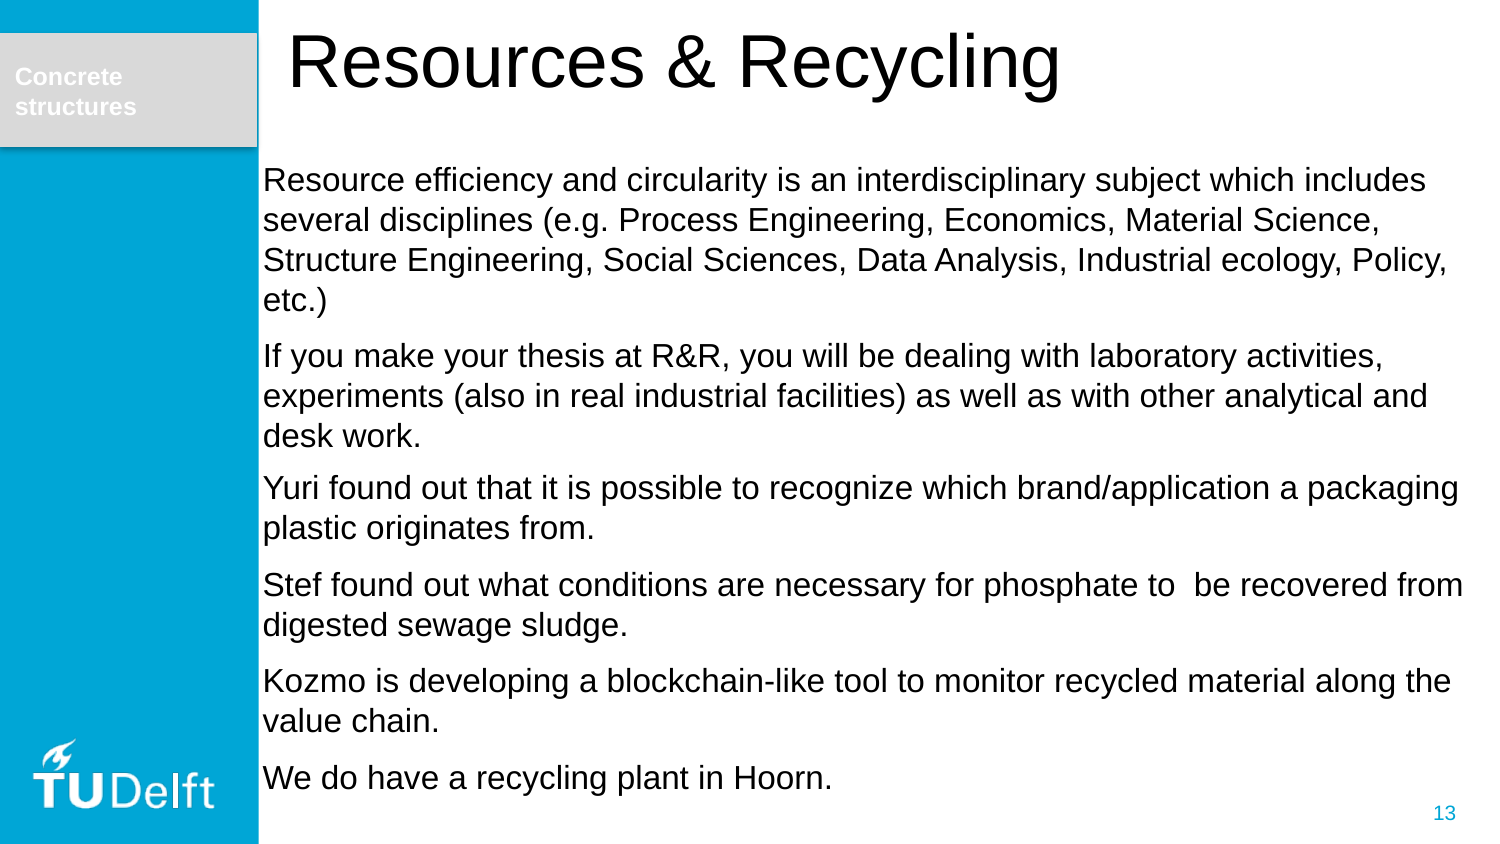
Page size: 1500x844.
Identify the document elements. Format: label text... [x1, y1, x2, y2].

text_box Yuri found out that it is possible to recognize which brand/application a packaging plastic originates from. Stef found out what conditions are necessary for phosphate to be recovered from digested sewage sludge. Kozmo is developing a blockchain-like tool to monitor recycled material along the value chain. We do have a recycling plant in Hoorn. [262, 466, 1474, 796]
text_box Resources & Recycling [272, 4, 1195, 98]
text_box Resource efficiency and circularity is an interdisciplinary subject which includes several disciplines (e.g. Process Engineering, Economics, Material Science, Structure Engineering, Social Sciences, Data Analysis, Industrial ecology, Policy, etc.) If you make your thesis at R&R, you will be dealing with laboratory activities, experiments (also in real industrial facilities) as well as with other analytical and desk work. [262, 158, 1500, 455]
text_box Concrete structures [0, 33, 257, 147]
